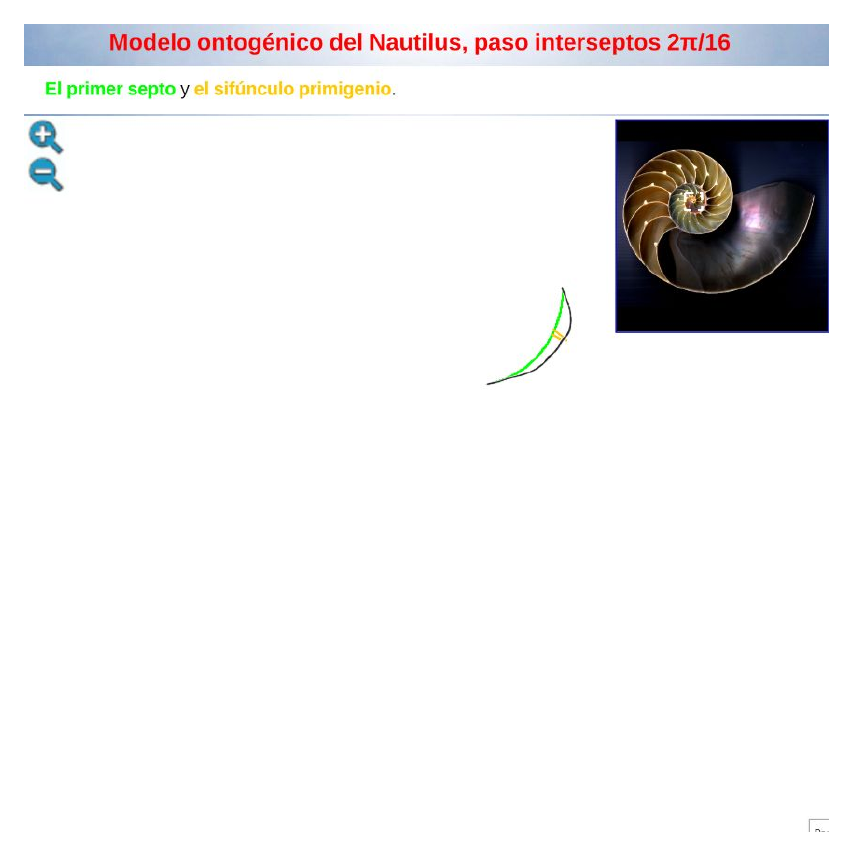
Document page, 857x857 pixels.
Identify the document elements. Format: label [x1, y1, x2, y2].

picture [24, 24, 829, 832]
